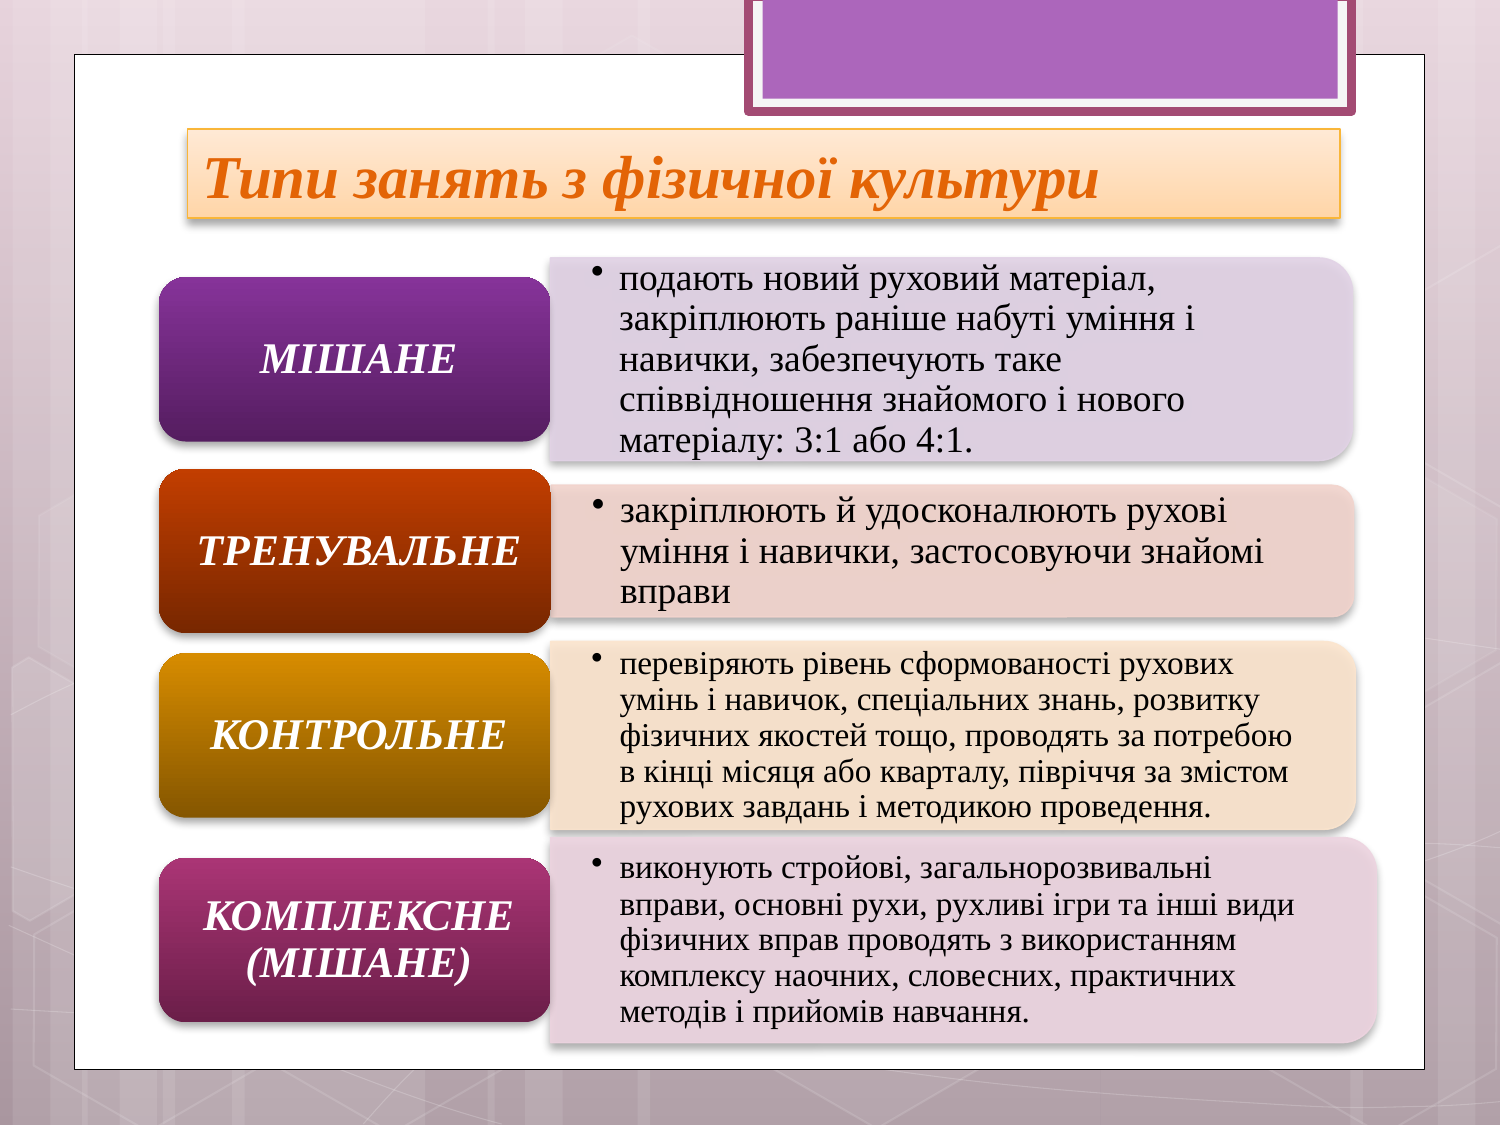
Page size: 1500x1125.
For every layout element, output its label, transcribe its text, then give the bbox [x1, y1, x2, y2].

title Типи занять з фізичної культури [187, 128, 1341, 219]
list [140, 257, 1395, 1044]
